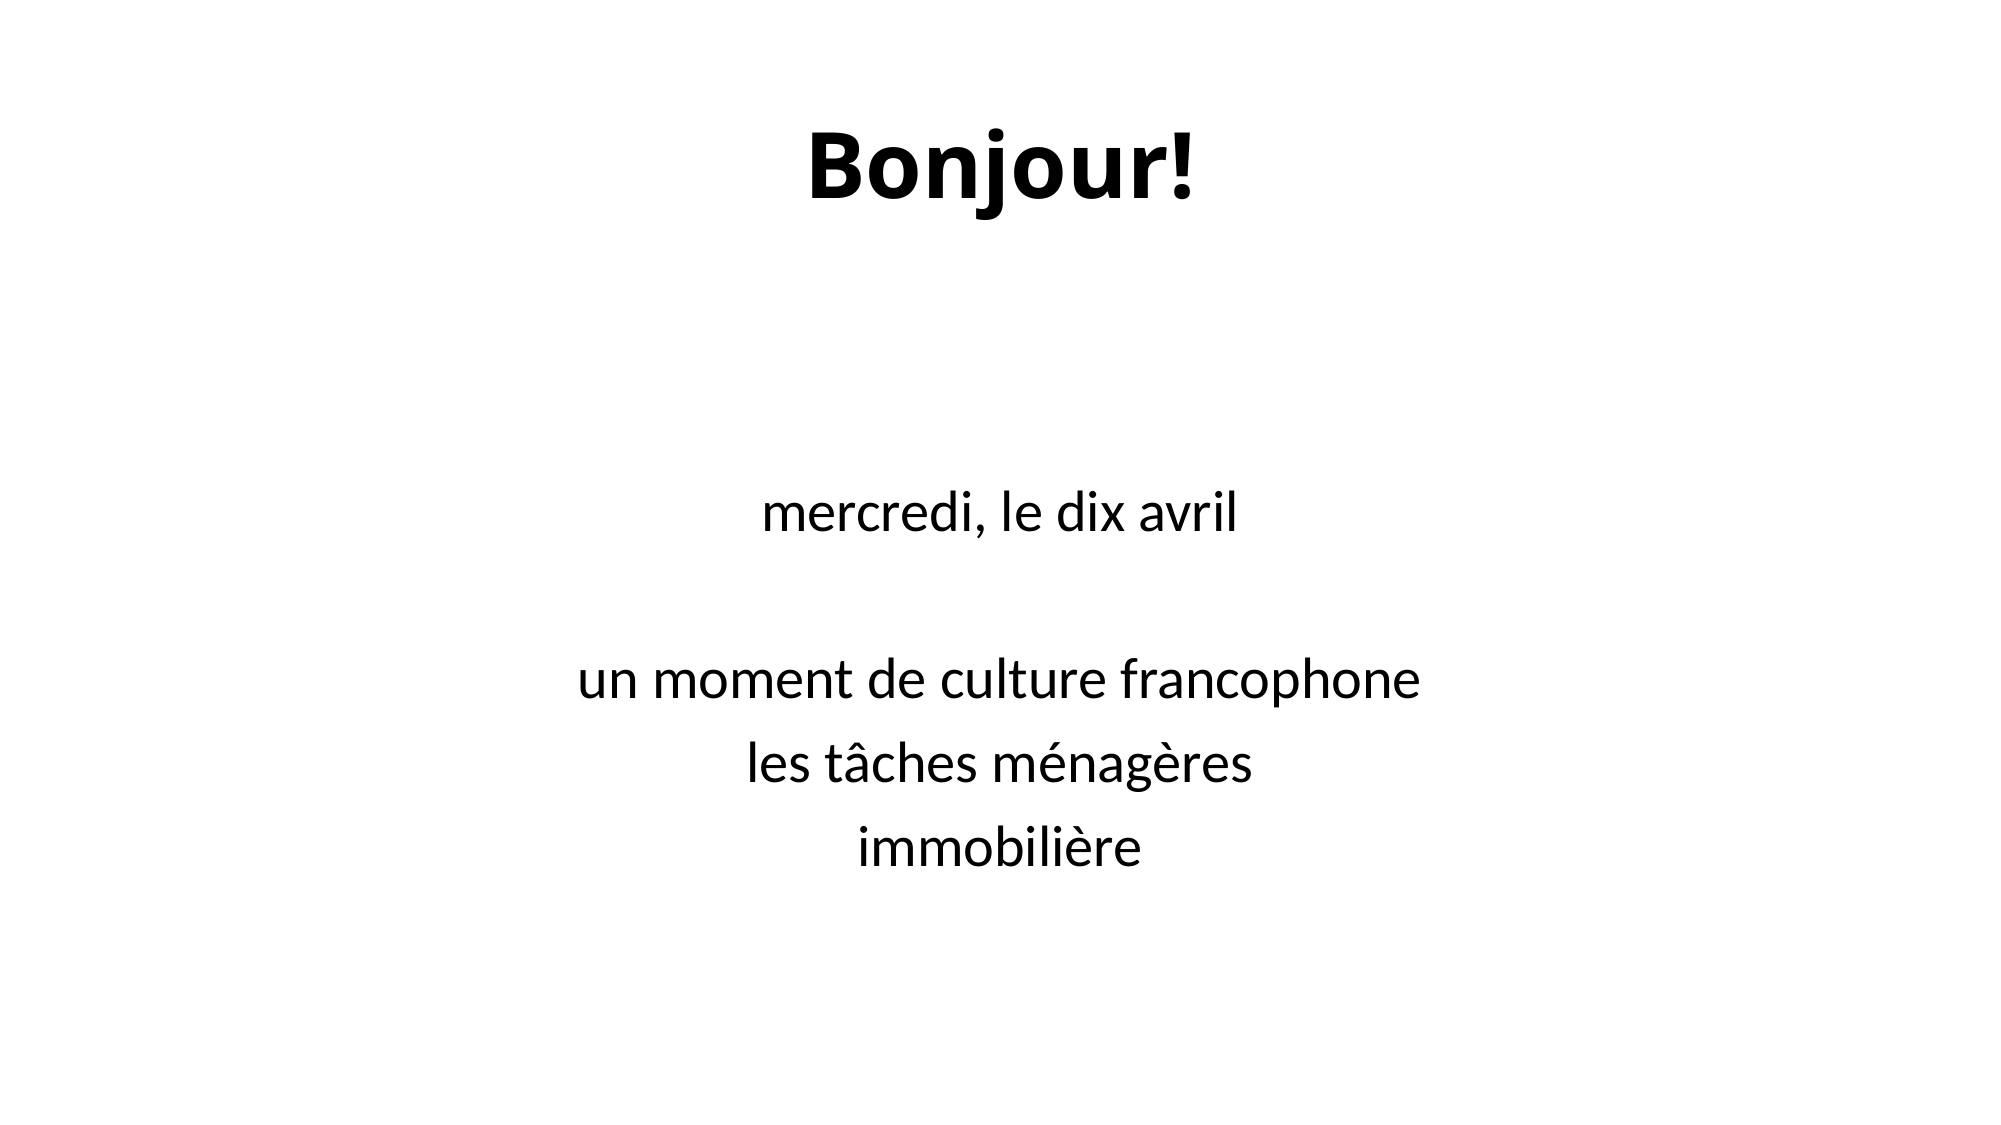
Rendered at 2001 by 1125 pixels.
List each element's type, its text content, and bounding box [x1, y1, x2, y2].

title Bonjour! [137, 59, 1863, 278]
list mercredi, le dix avril un moment de culture francophone les tâches ménagères immobilière [137, 299, 1863, 1014]
